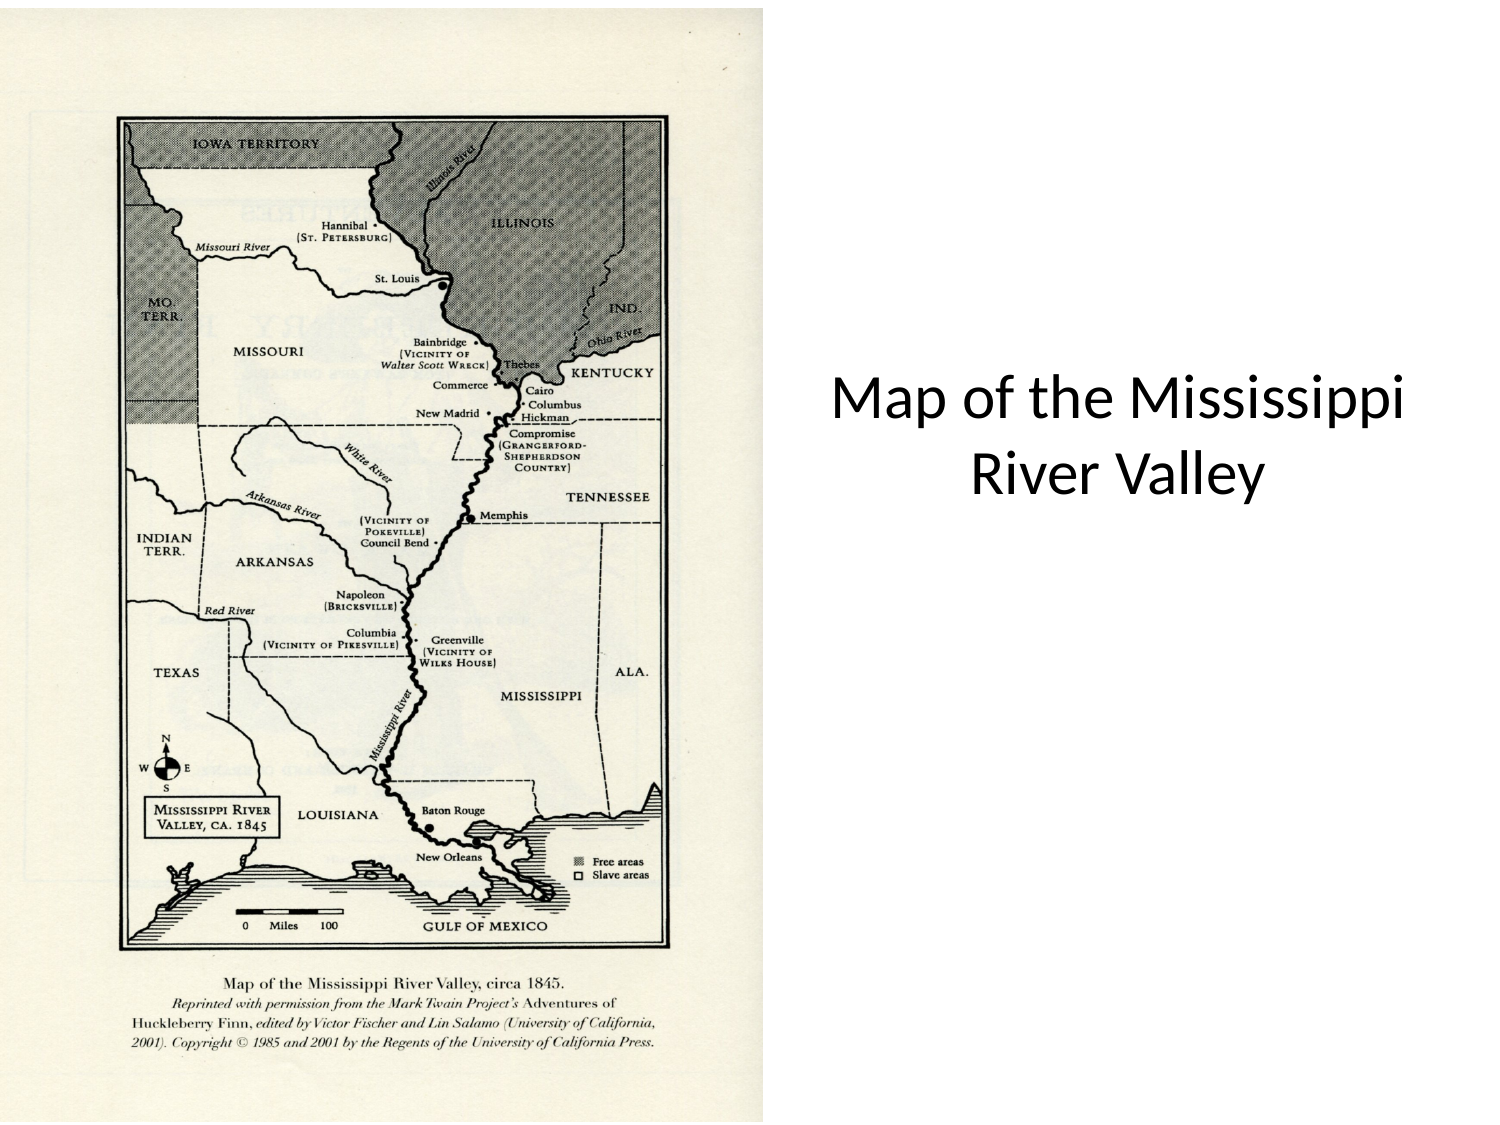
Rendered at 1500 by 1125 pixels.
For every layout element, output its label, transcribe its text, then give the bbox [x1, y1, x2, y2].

title Map of the Mississippi River Valley [812, 337, 1425, 525]
picture [0, 8, 763, 1122]
